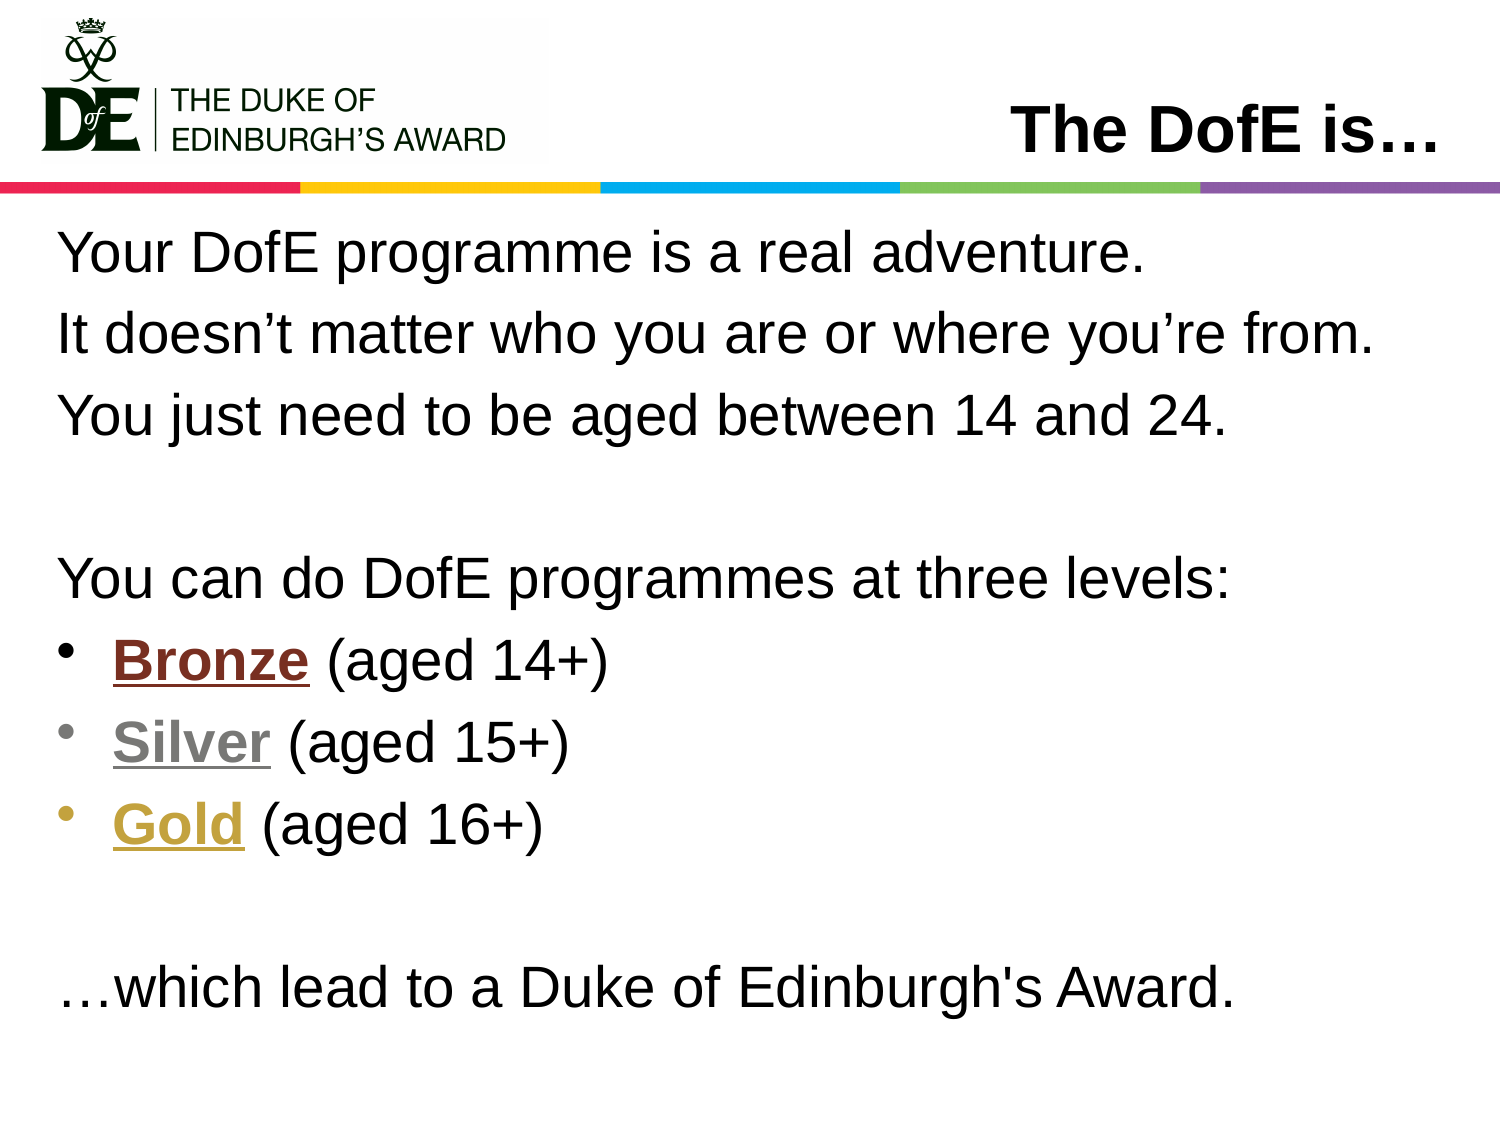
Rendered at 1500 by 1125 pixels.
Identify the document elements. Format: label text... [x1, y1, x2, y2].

picture [0, 182, 600, 194]
title The DofE is… [41, 0, 1459, 173]
picture [901, 182, 1500, 194]
list Your DofE programme is a real adventure. It doesn’t matter who you are or where you’re from. You just need to be aged between 14 and 24. You can do DofE programmes at three levels: Bronze (aged 14+) Silver (aged 15+) Gold (aged 16+) …which lead to a Duke of Edinburgh's Award. [41, 206, 1459, 1124]
